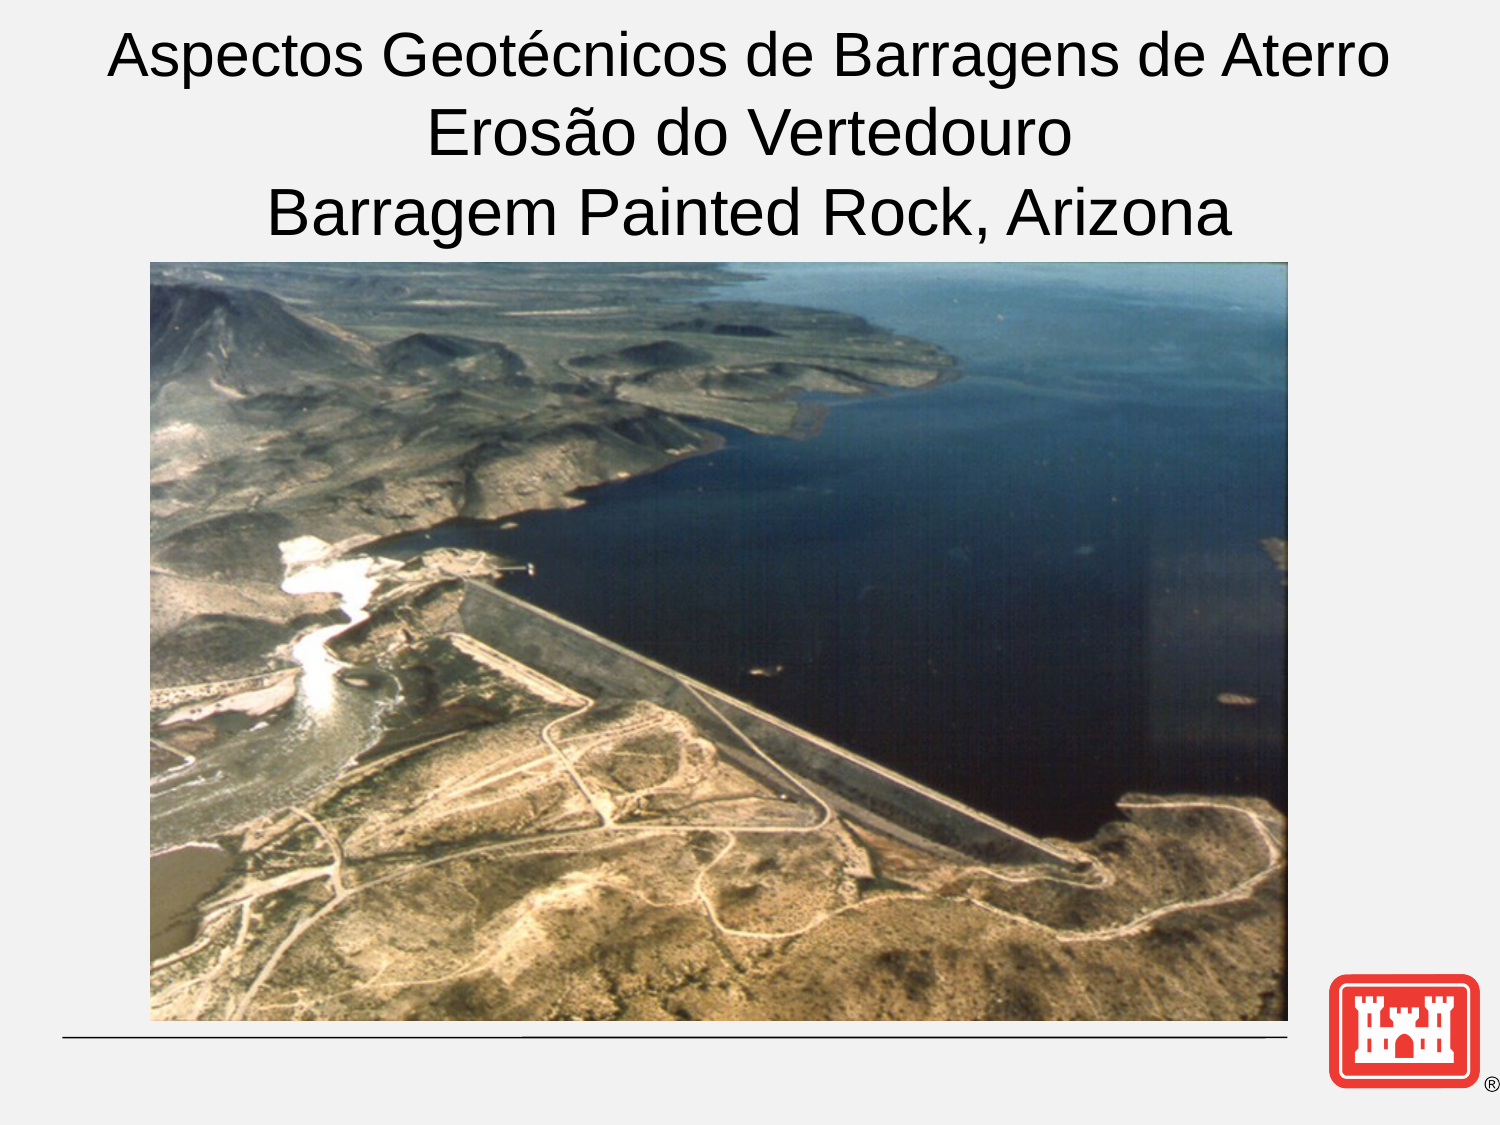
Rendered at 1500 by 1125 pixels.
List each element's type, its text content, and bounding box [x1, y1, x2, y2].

picture [1329, 974, 1500, 1092]
picture [149, 262, 1288, 1021]
text_box Aspectos Geotécnicos de Barragens de Aterro Erosão do Vertedouro Barragem Painted Rock, Arizona [0, 0, 1500, 263]
